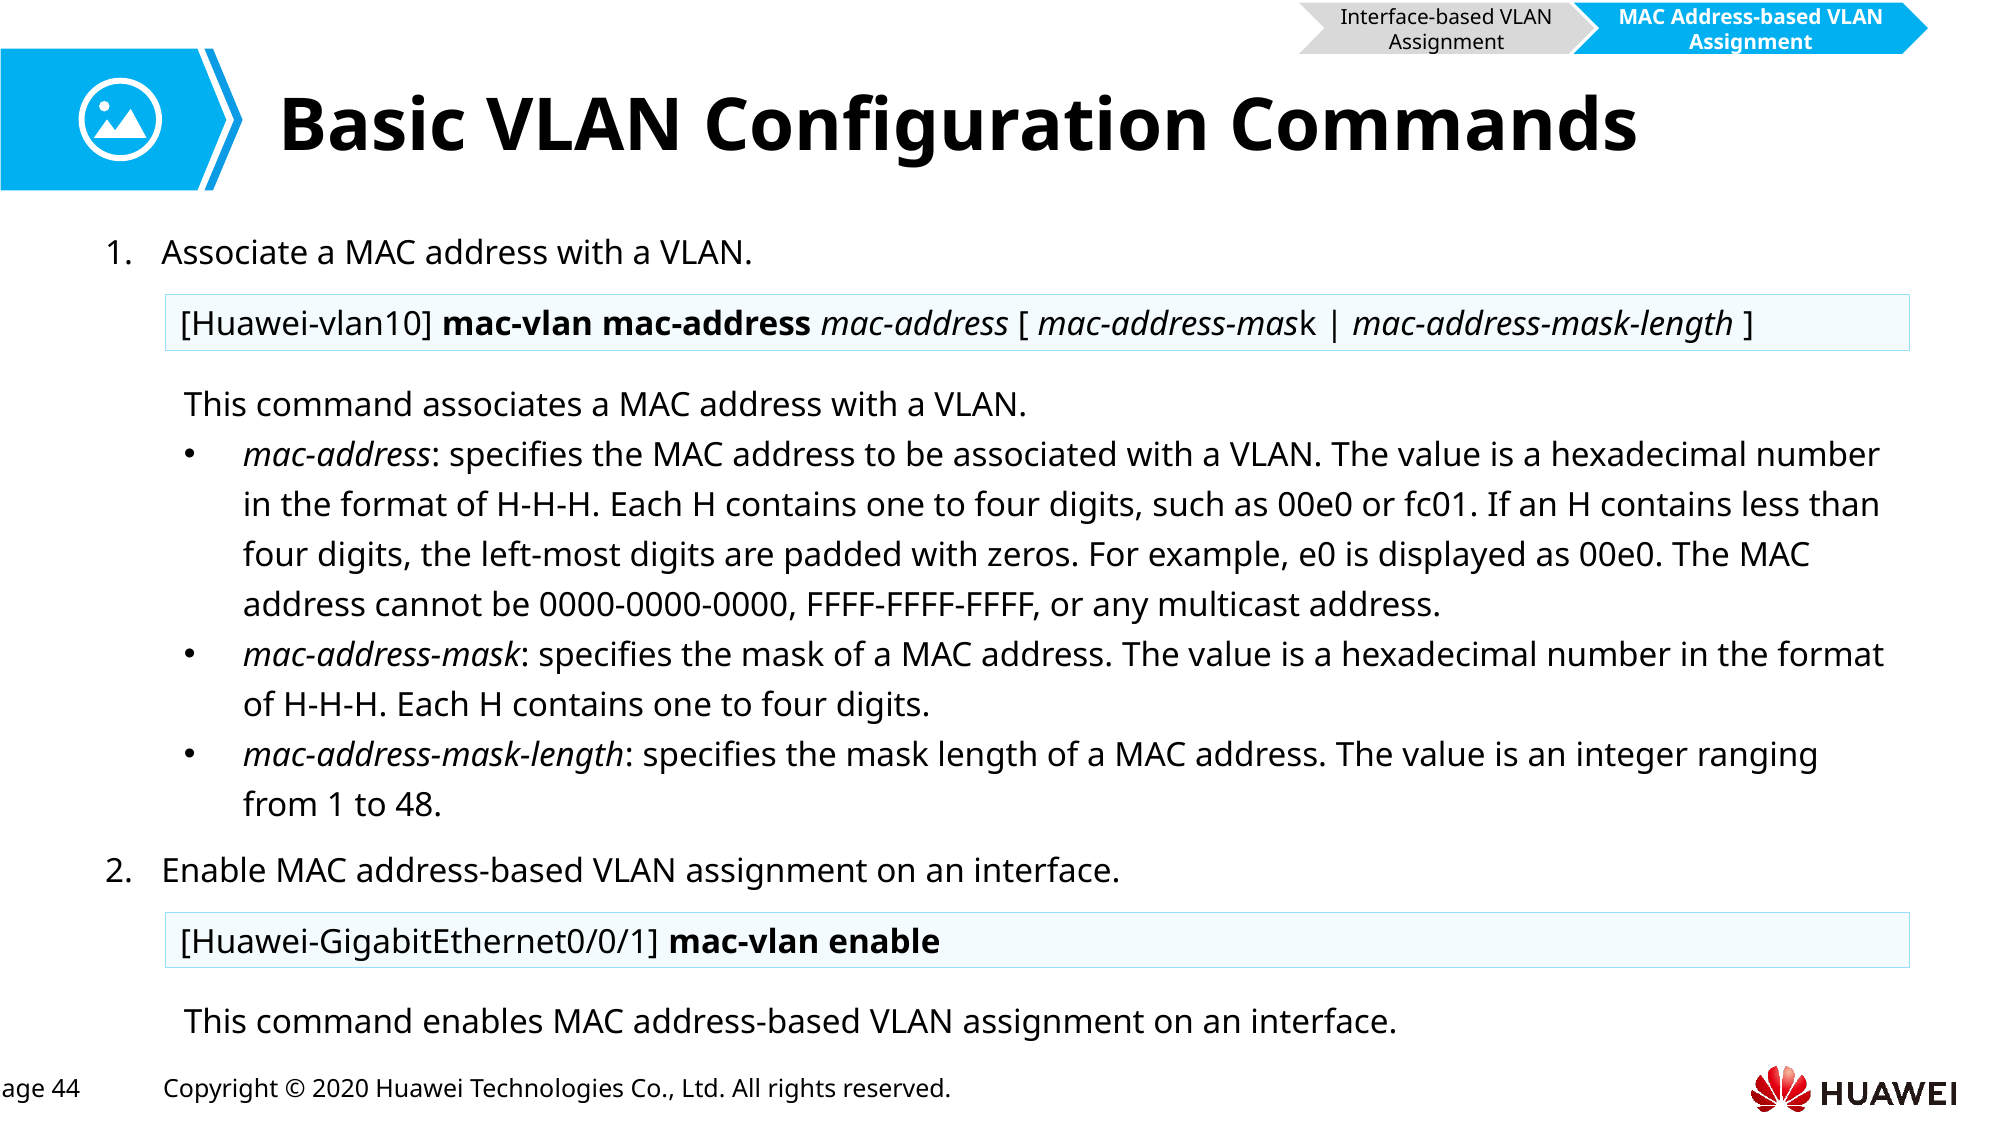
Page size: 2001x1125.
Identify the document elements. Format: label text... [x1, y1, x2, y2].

text_box [Huawei-GigabitEthernet0/0/1] mac-vlan enable [165, 912, 1910, 968]
title Basic VLAN Configuration Commands [261, 73, 1875, 180]
text_box Enable MAC address-based VLAN assignment on an interface. [90, 841, 1910, 897]
text_box [Huawei-vlan10] mac-vlan mac-address mac-address [ mac-address-mask | mac-address-mask-length ] [165, 294, 1910, 351]
picture [1751, 1066, 1956, 1112]
text_box This command associates a MAC address with a VLAN. mac-address: specifies the MAC address to be associated with a VLAN. The value is a hexadecimal number in the format of H-H-H. Each H contains one to four digits, such as 00e0 or fc01. If an H contains less than four digits, the left-most digits are padded with zeros. For example, e0 is displayed as 00e0. The MAC address cannot be 0000-0000-0000, FFFF-FFFF-FFFF, or any multicast address. mac-address-mask: specifies the mask of a MAC address. The value is a hexadecimal number in the format of H-H-H. Each H contains one to four digits. mac-address-mask-length: specifies the mask length of a MAC address. The value is an integer ranging from 1 to 48. [169, 365, 1910, 836]
text_box Associate a MAC address with a VLAN. [90, 223, 1910, 280]
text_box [1298, 2, 1929, 54]
text_box This command enables MAC address-based VLAN assignment on an interface. [169, 983, 1910, 1049]
